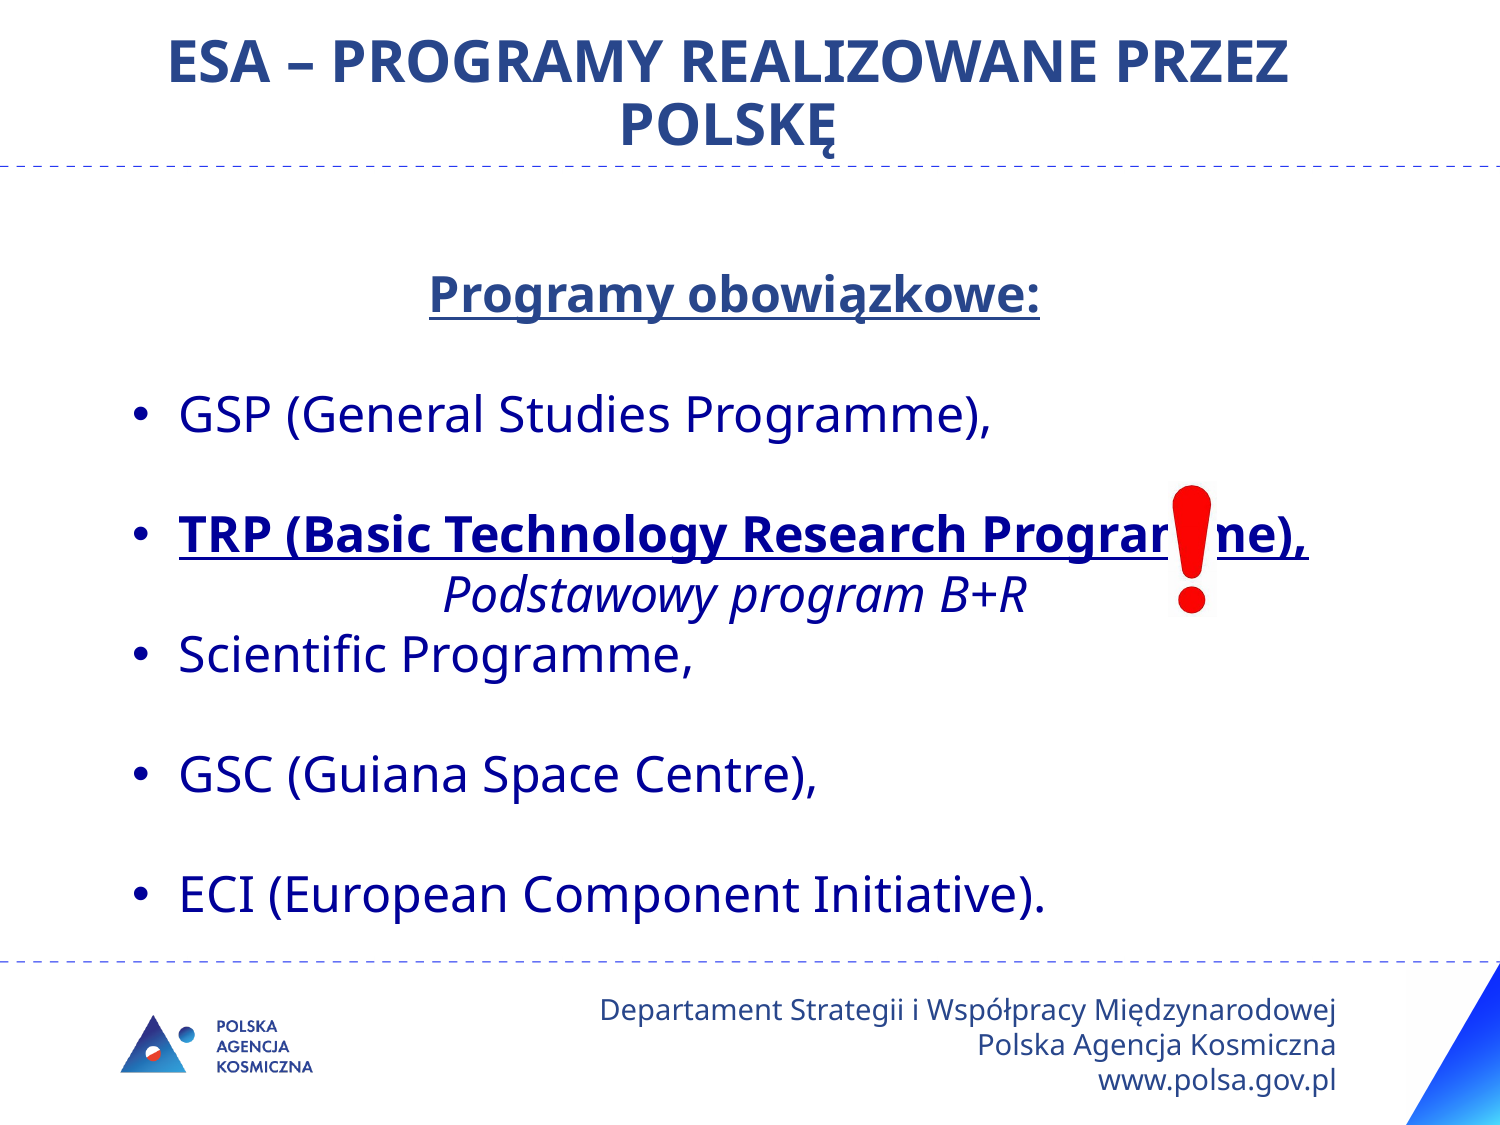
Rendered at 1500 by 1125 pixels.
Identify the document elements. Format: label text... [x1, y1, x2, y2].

picture [0, 161, 1500, 174]
footer Departament Strategii i Współpracy Międzynarodowej Polska Agencja Kosmiczna www.polsa.gov.pl [581, 998, 1353, 1090]
picture [1353, 956, 1500, 1125]
picture [1168, 481, 1217, 617]
title ESA – programy realizowane przez polskę [47, 35, 1409, 166]
picture [0, 956, 117, 970]
picture [117, 1011, 316, 1077]
text_box Programy obowiązkowe: GSP (General Studies Programme), TRP (Basic Technology Research Programme), Podstawowy program B+R Scientific Programme, GSC (Guiana Space Centre), ECI (European Component Initiative). [117, 255, 1353, 971]
